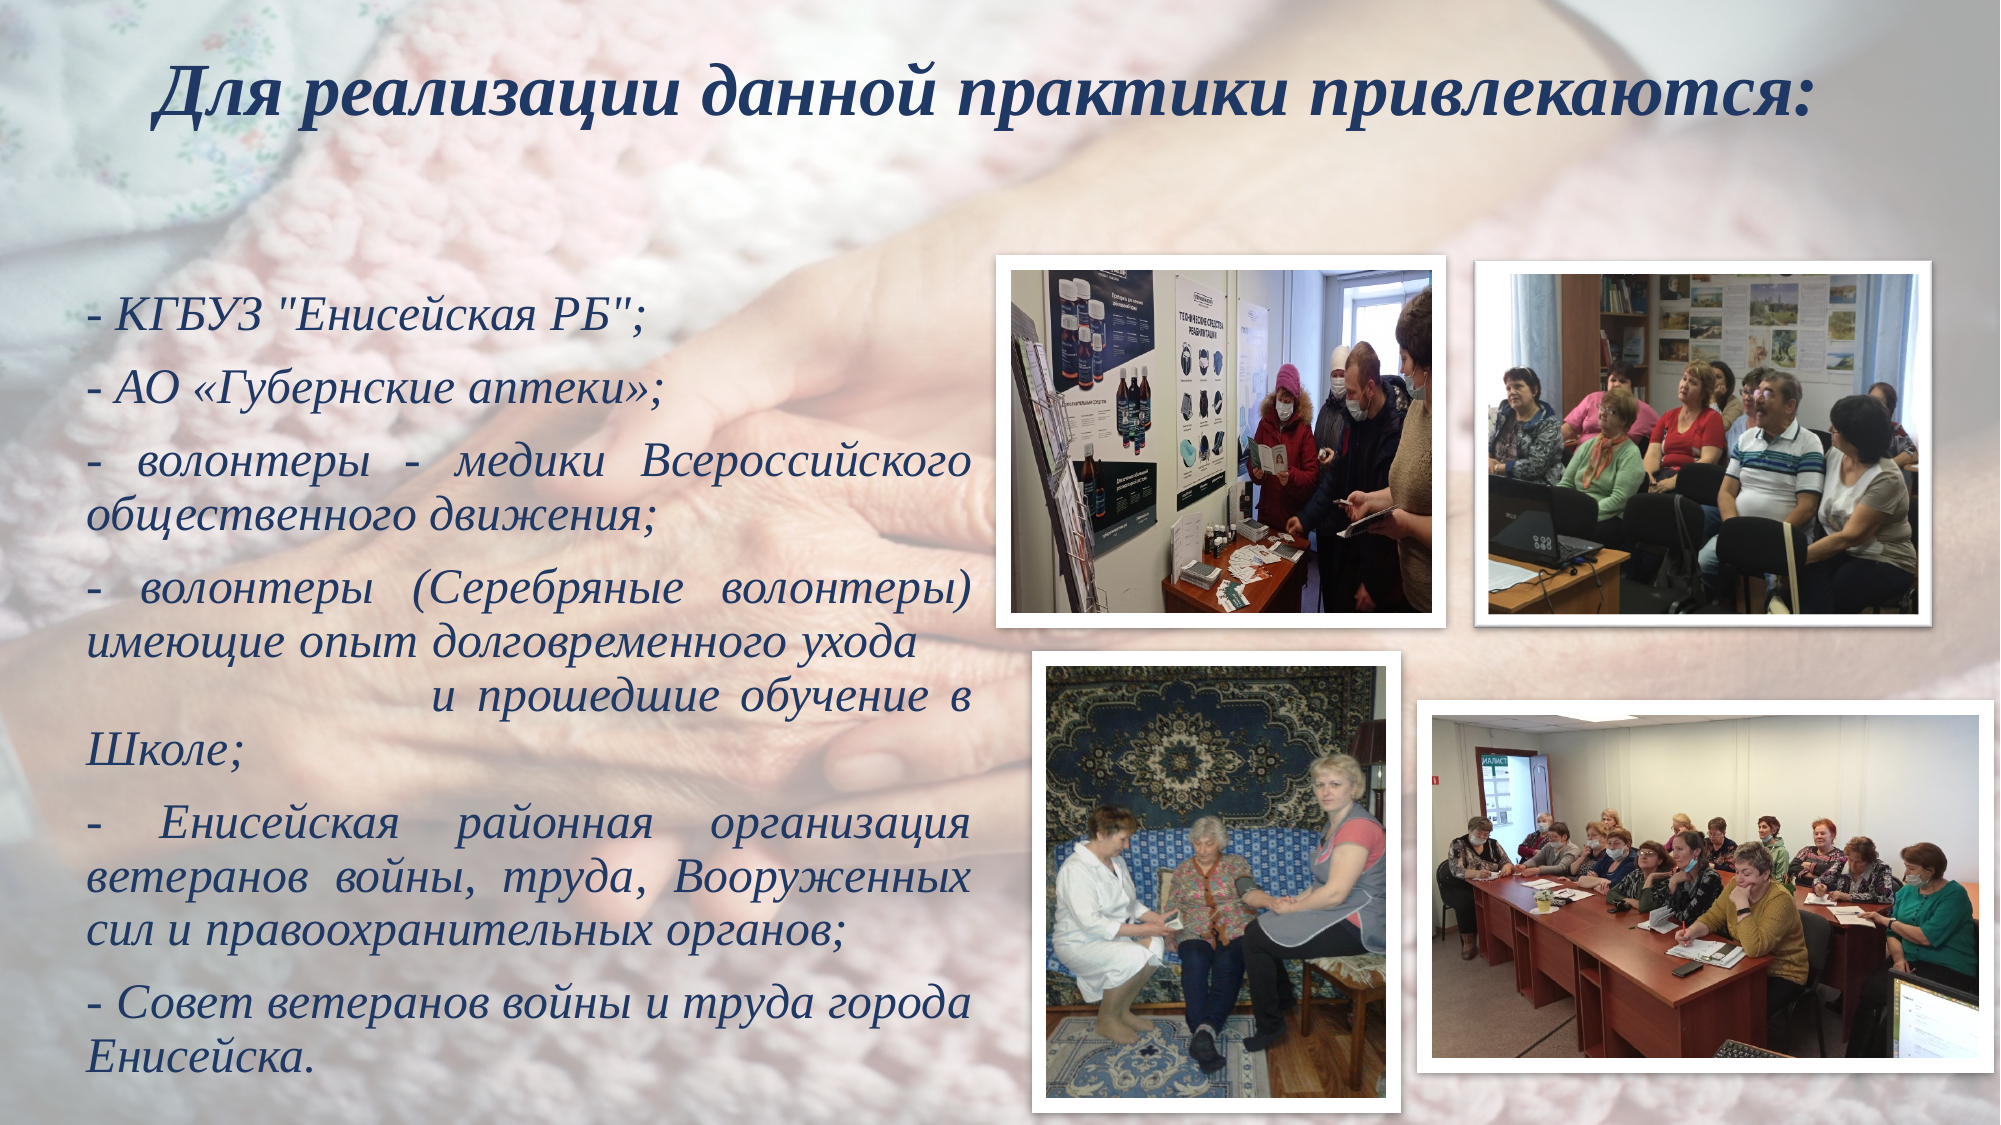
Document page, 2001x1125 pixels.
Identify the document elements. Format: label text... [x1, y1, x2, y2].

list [1463, 252, 1945, 640]
picture [1010, 269, 1432, 614]
picture [1431, 714, 1980, 1059]
list - КГБУЗ "Енисейская РБ"; - АО «Губернские аптеки»; - волонтеры - медики Всероссийского общественного движения; - волонтеры (Серебряные волонтеры) имеющие опыт долговременного ухода и прошедшие обучение в Школе; - Енисейская районная организация ветеранов войны, труда, Вооруженных сил и правоохранительных органов; - Совет ветеранов войны и труда города Енисейска. [71, 280, 989, 1099]
title Для реализации данной практики привлекаются: [125, 54, 1851, 219]
picture [1046, 665, 1387, 1098]
